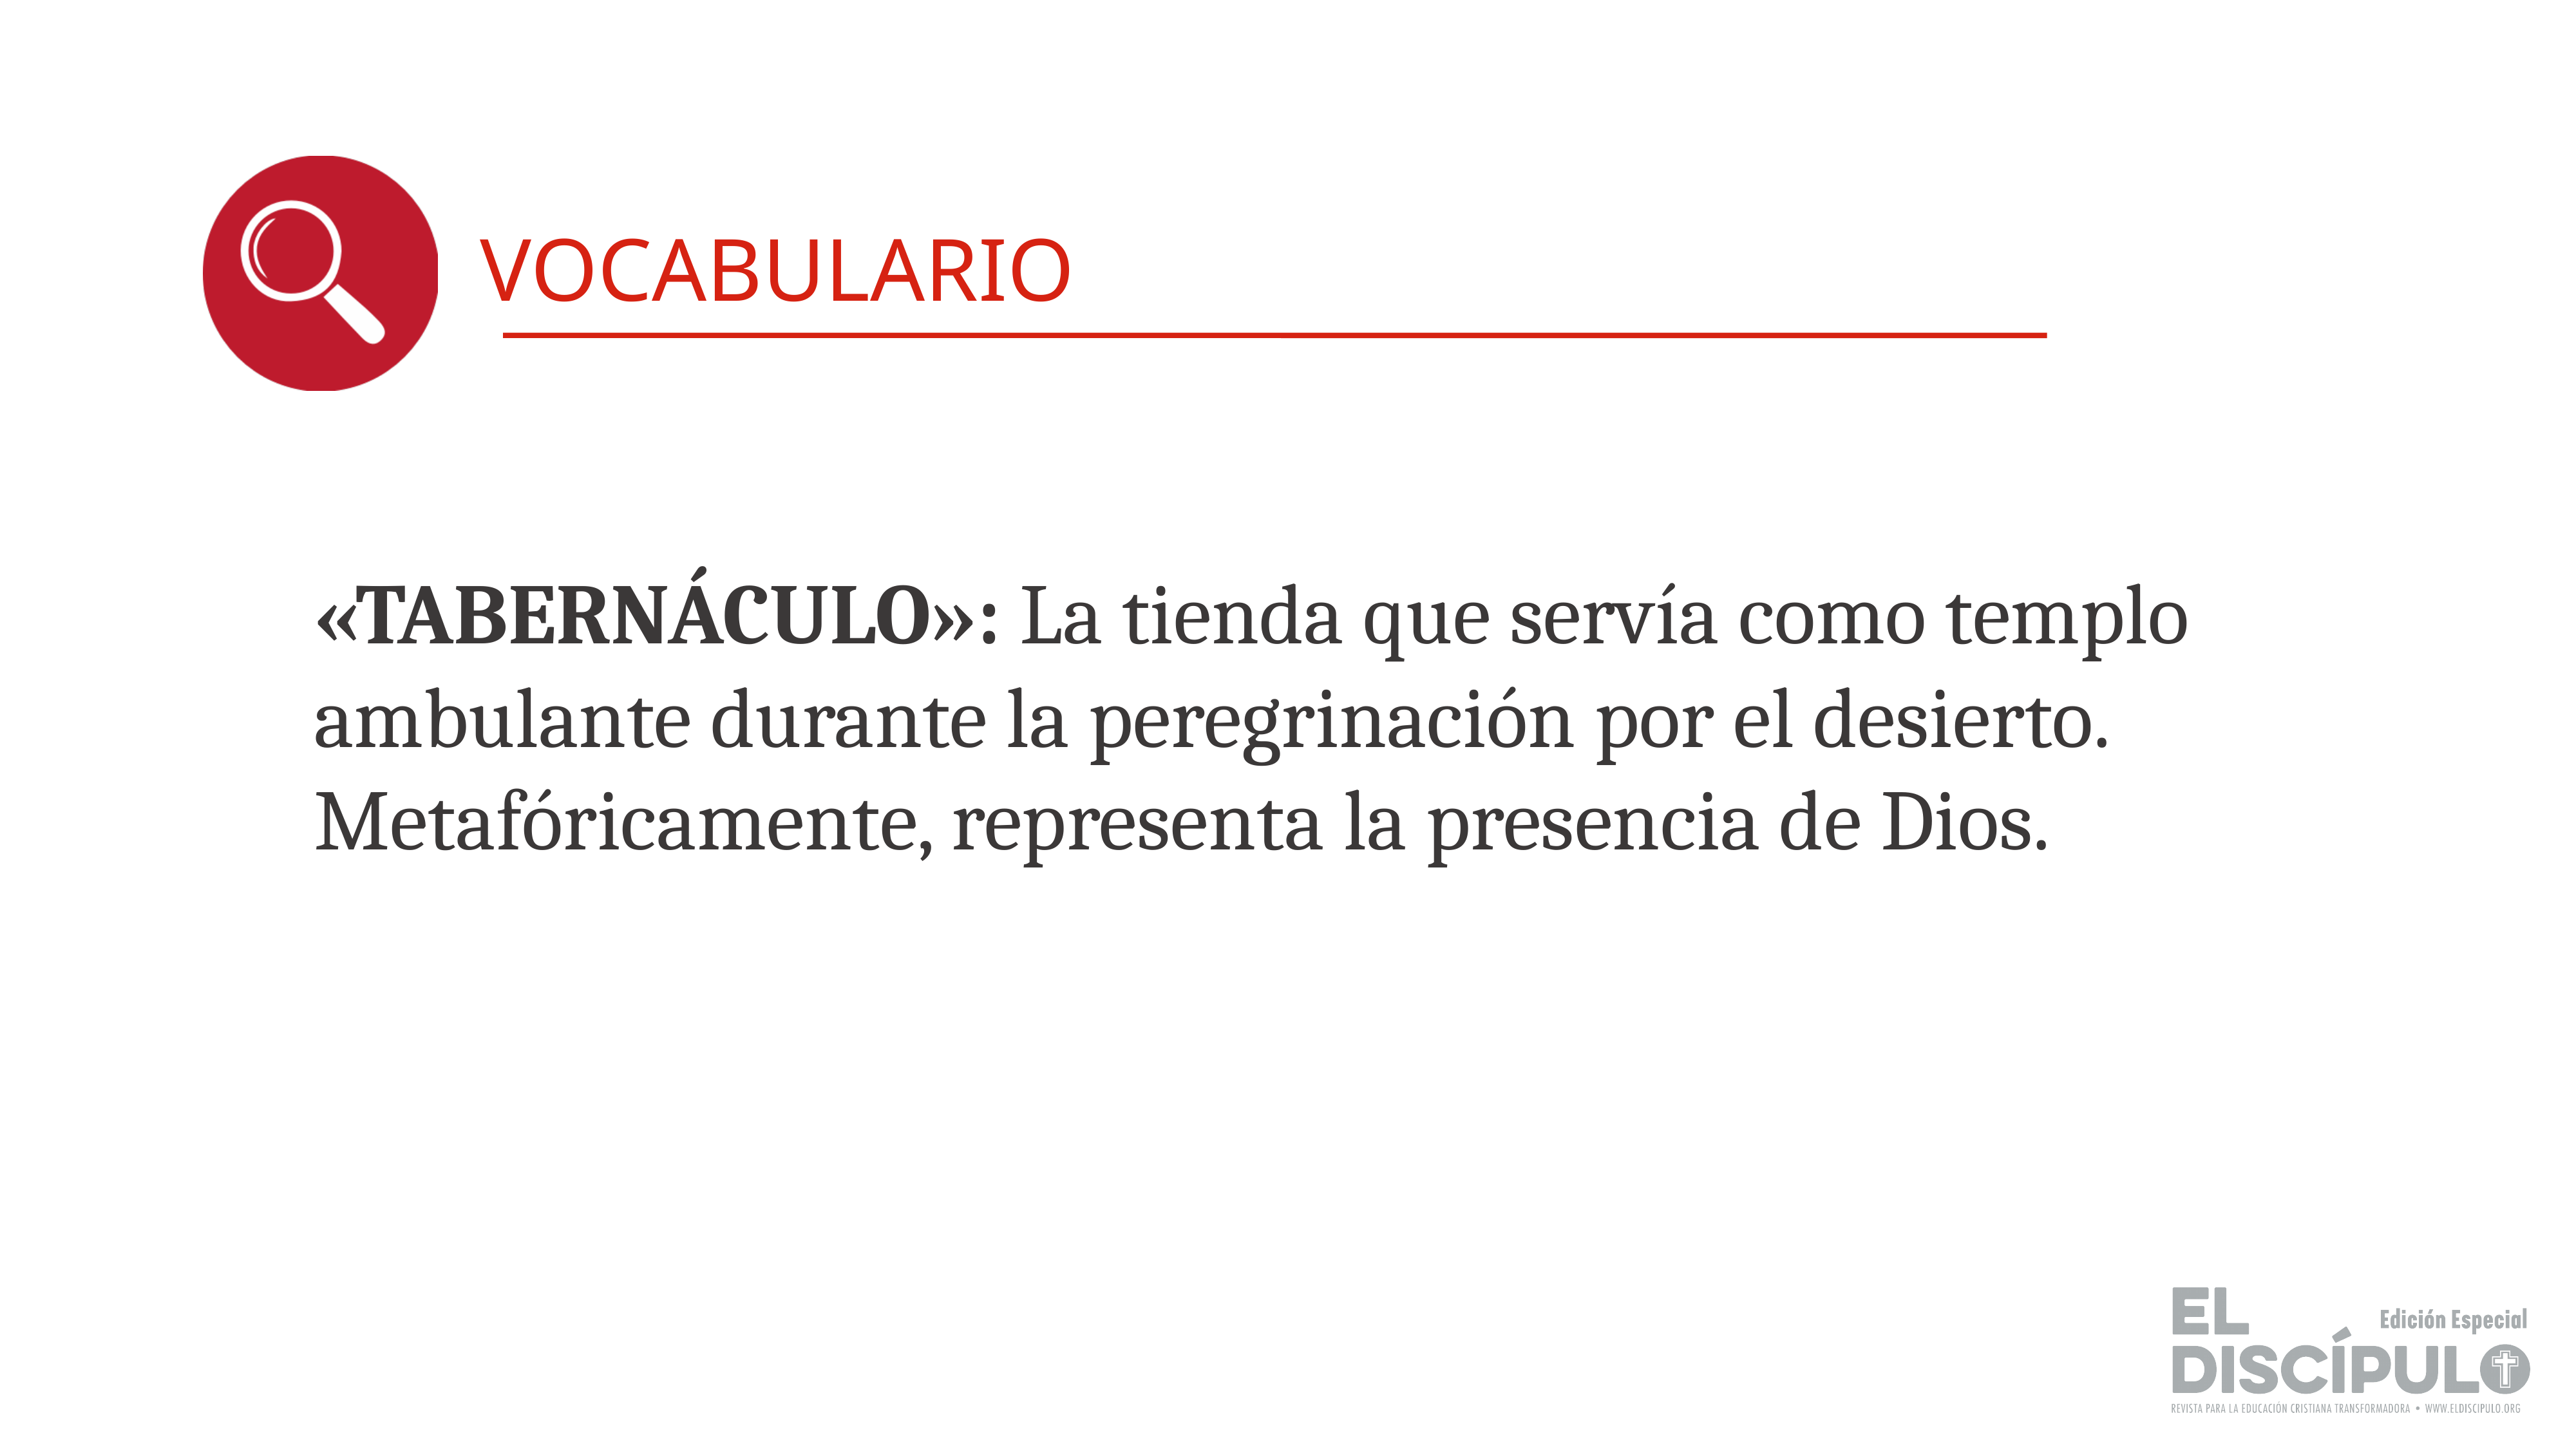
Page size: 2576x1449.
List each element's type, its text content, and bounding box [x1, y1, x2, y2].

list «TABERNÁCULO»: La tienda que servía como templo ambulante durante la peregrinación por el desierto. Metafóricamente, representa la presencia de Dios. [303, 547, 2273, 1305]
picture [2171, 1287, 2530, 1416]
picture [202, 156, 438, 391]
title VOCABULARIO [469, 211, 1317, 337]
